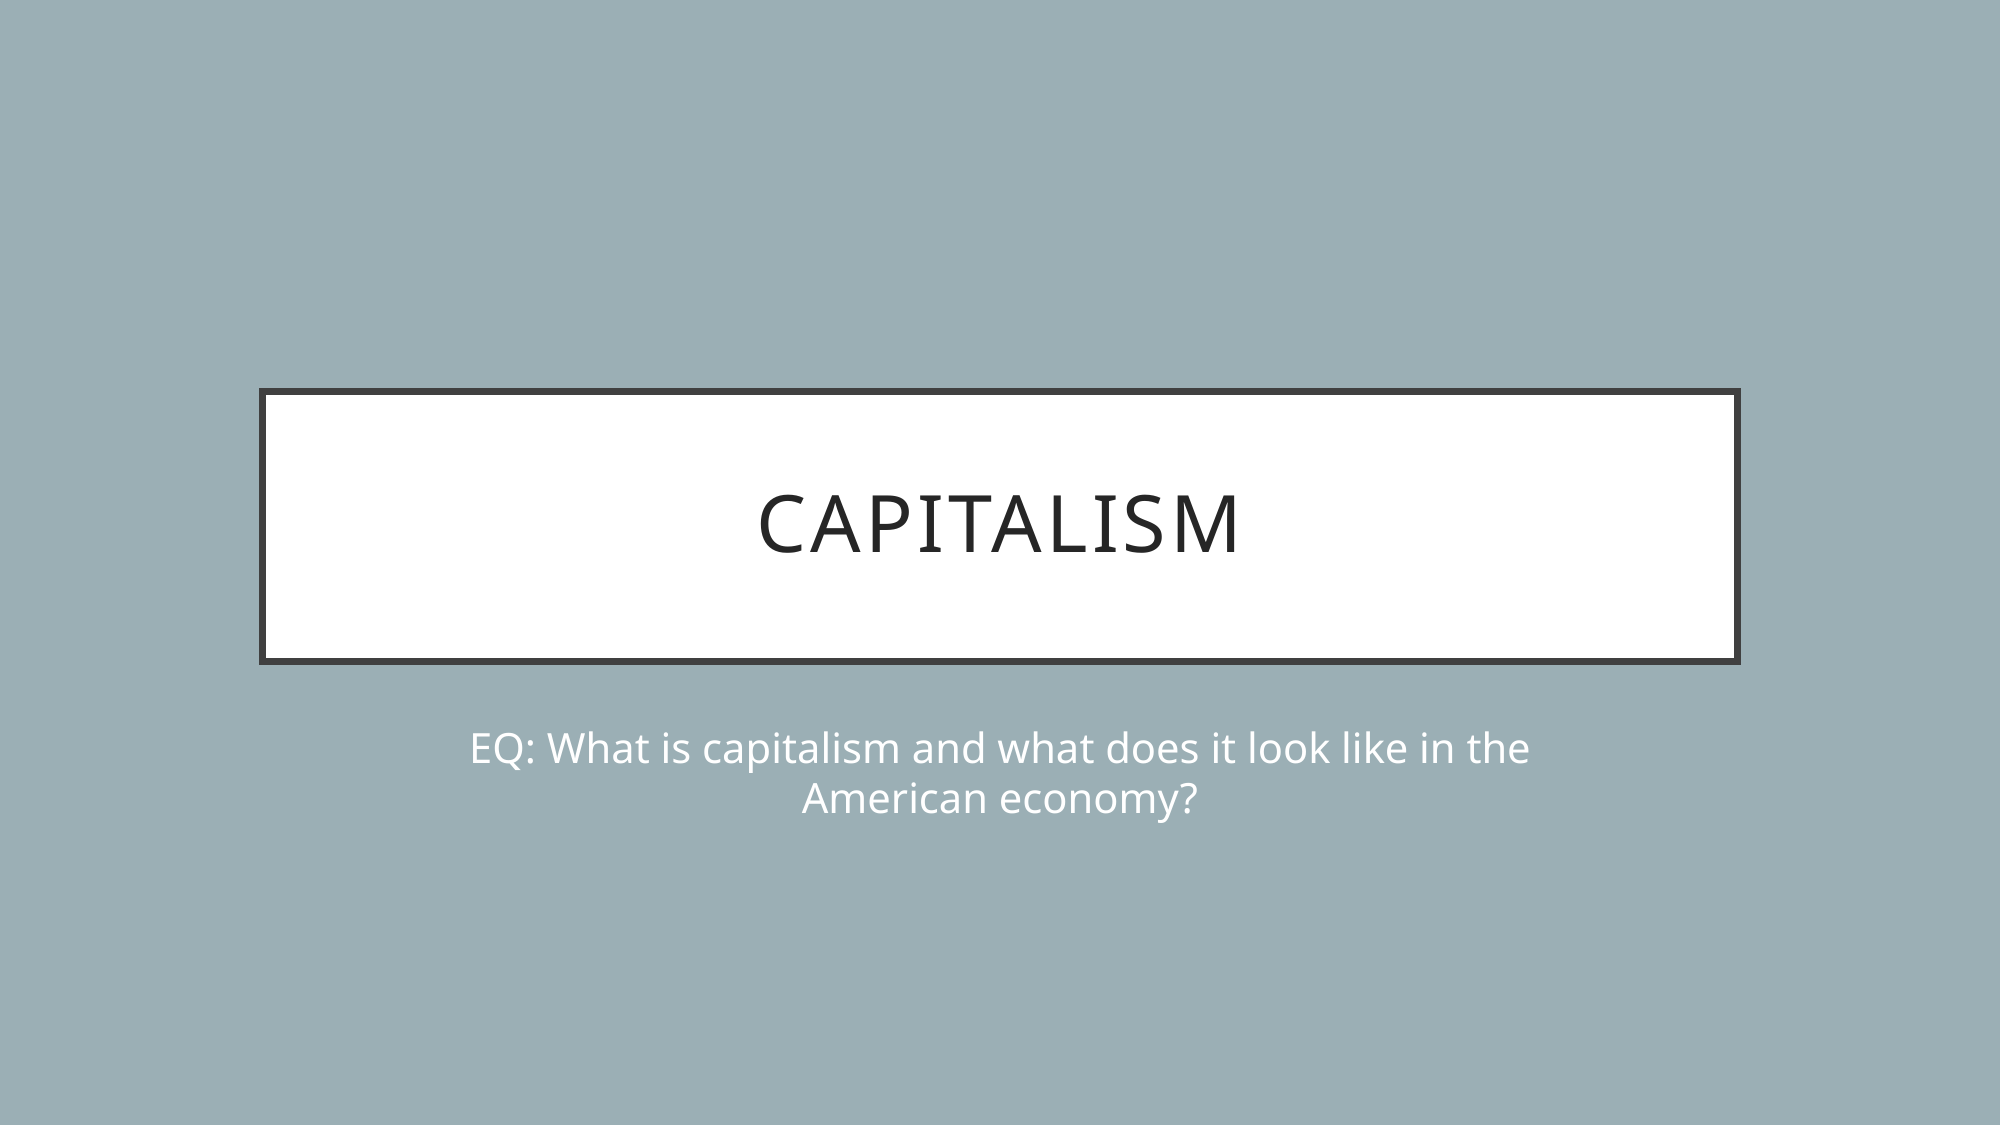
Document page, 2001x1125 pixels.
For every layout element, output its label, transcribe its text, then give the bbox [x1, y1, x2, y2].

title capitalism [259, 388, 1741, 665]
subtitle EQ: What is capitalism and what does it look like in the American economy? [442, 713, 1558, 918]
